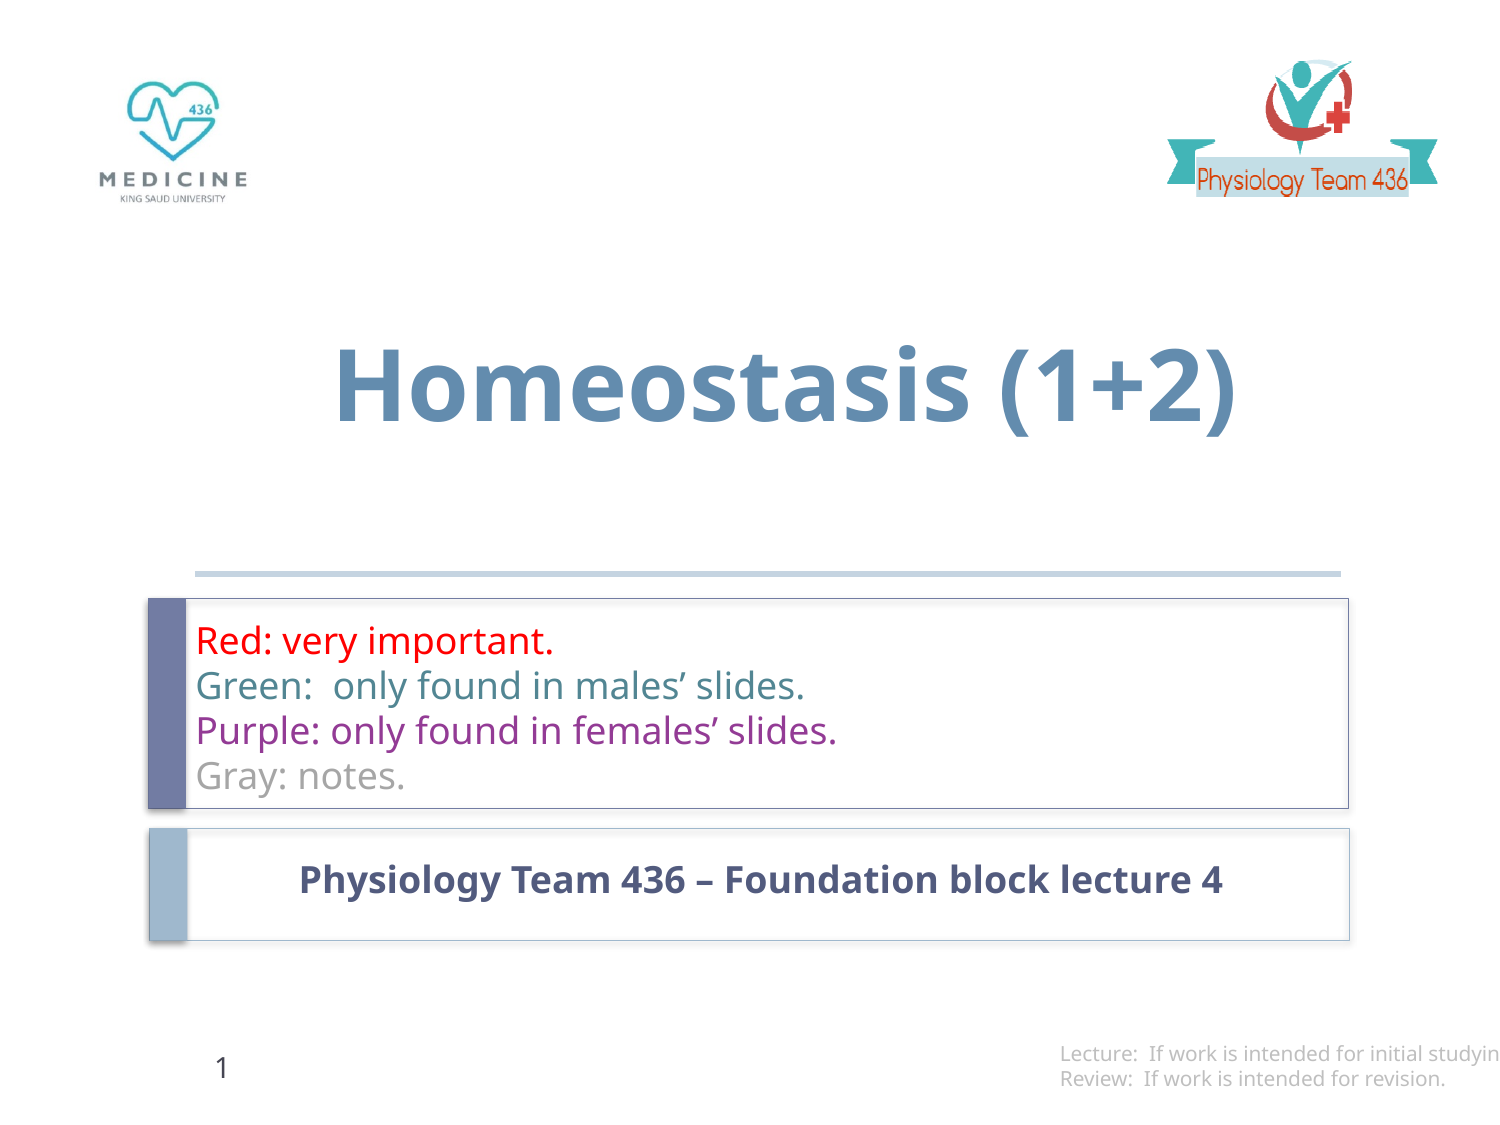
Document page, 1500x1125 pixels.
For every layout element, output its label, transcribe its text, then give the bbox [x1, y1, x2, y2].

text_box Lecture: If work is intended for initial studying. Review: If work is intended for revision. [1045, 1033, 1500, 1099]
subtitle Physiology Team 436 – Foundation block lecture 4 [147, 848, 1376, 965]
text_box Red: very important. Green: only found in males’ slides. Purple: only found in females’ slides. Gray: notes. [180, 609, 1244, 805]
title Homeostasis (1+2) [147, 314, 1423, 556]
picture [1163, 54, 1439, 197]
picture [83, 54, 265, 235]
slide_number 1 [199, 1042, 400, 1103]
